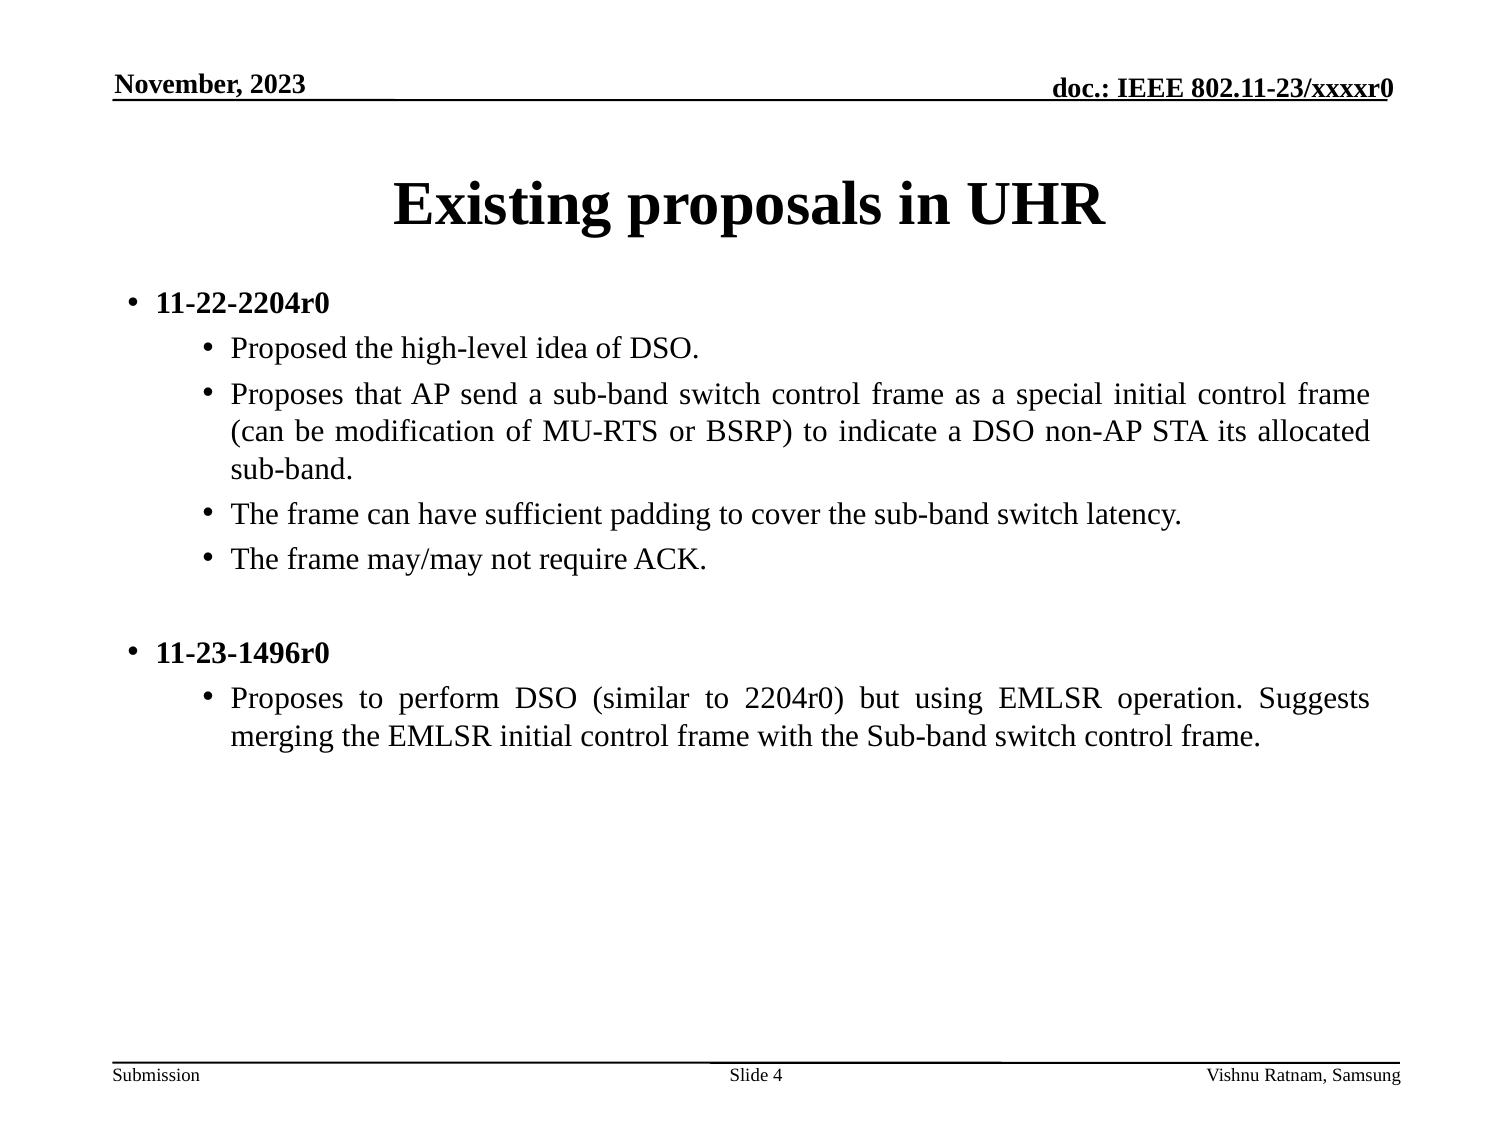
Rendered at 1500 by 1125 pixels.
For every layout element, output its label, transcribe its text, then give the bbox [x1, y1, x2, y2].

slide_number Slide 4 [712, 1061, 800, 1123]
title Existing proposals in UHR [112, 112, 1388, 274]
footer Vishnu Ratnam, Samsung [878, 1061, 1402, 1093]
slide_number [114, 54, 423, 100]
list 11-22-2204r0 Proposed the high-level idea of DSO. Proposes that AP send a sub-band switch control frame as a special initial control frame (can be modification of MU-RTS or BSRP) to indicate a DSO non-AP STA its allocated sub-band. The frame can have sufficient padding to cover the sub-band switch latency. The frame may/may not require ACK. 11-23-1496r0 Proposes to perform DSO (similar to 2204r0) but using EMLSR operation. Suggests merging the EMLSR initial control frame with the Sub-band switch control frame. [112, 274, 1388, 1000]
